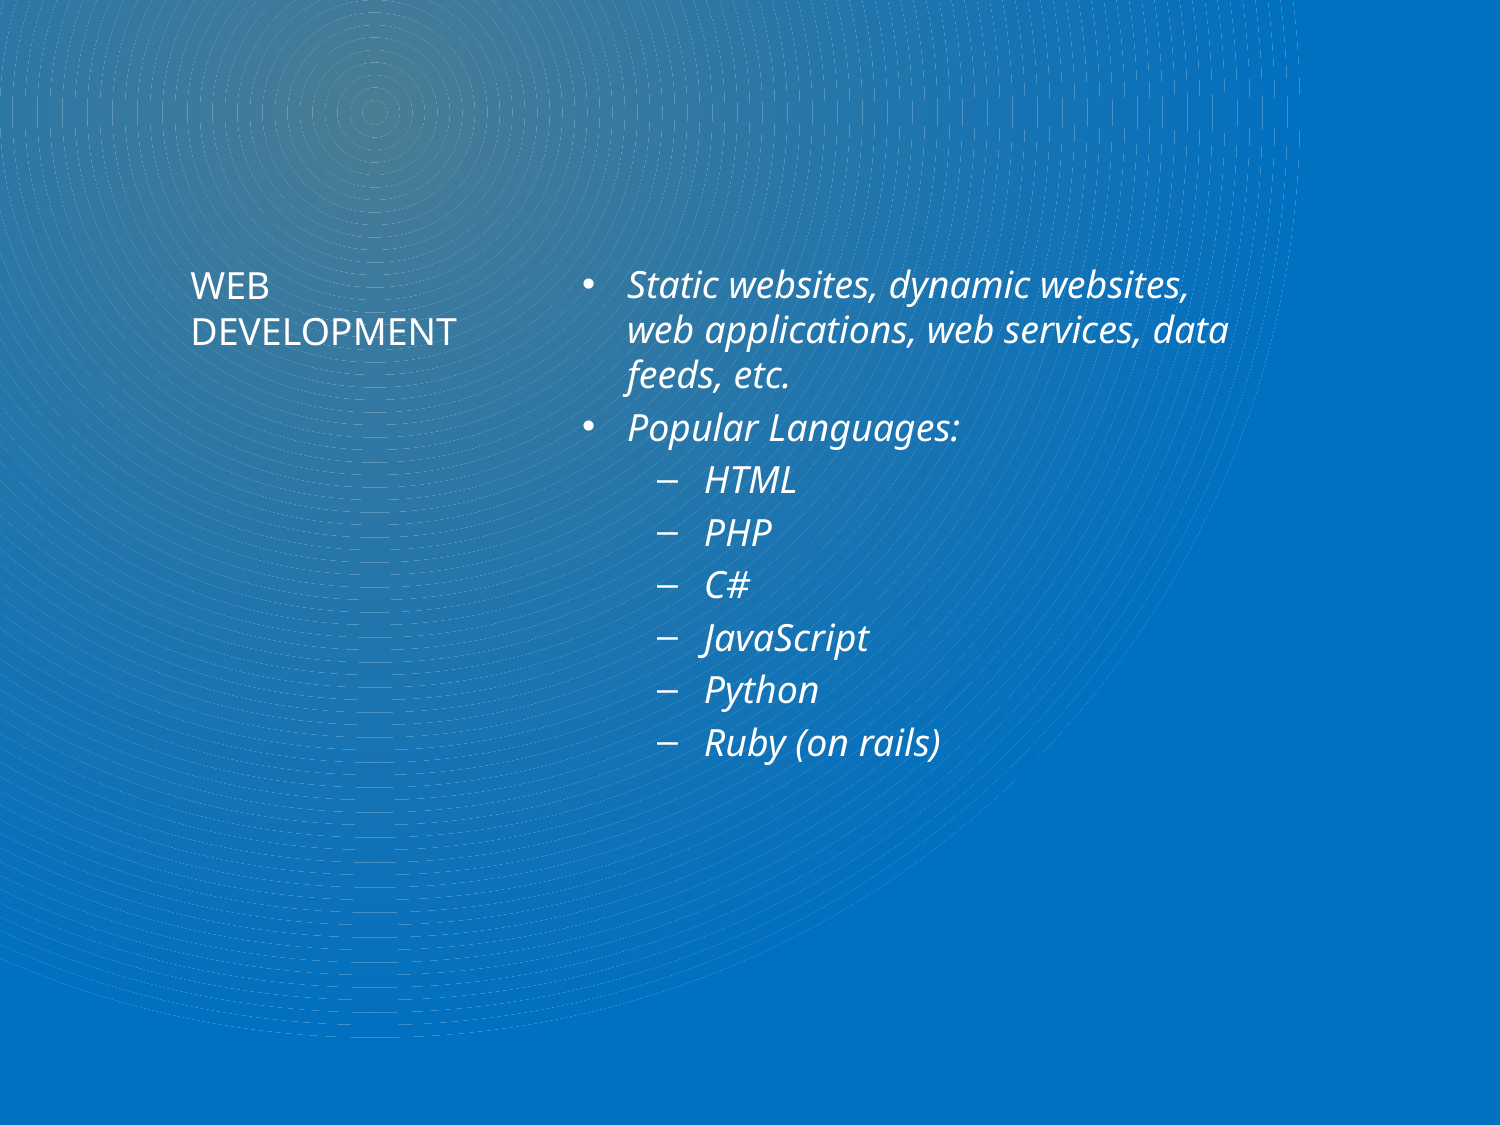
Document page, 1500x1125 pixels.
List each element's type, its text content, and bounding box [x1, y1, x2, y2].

title Web Development [175, 254, 538, 580]
list Static websites, dynamic websites, web applications, web services, data feeds, etc. Popular Languages: HTML PHP C# JavaScript Python Ruby (on rails) [566, 253, 1260, 891]
